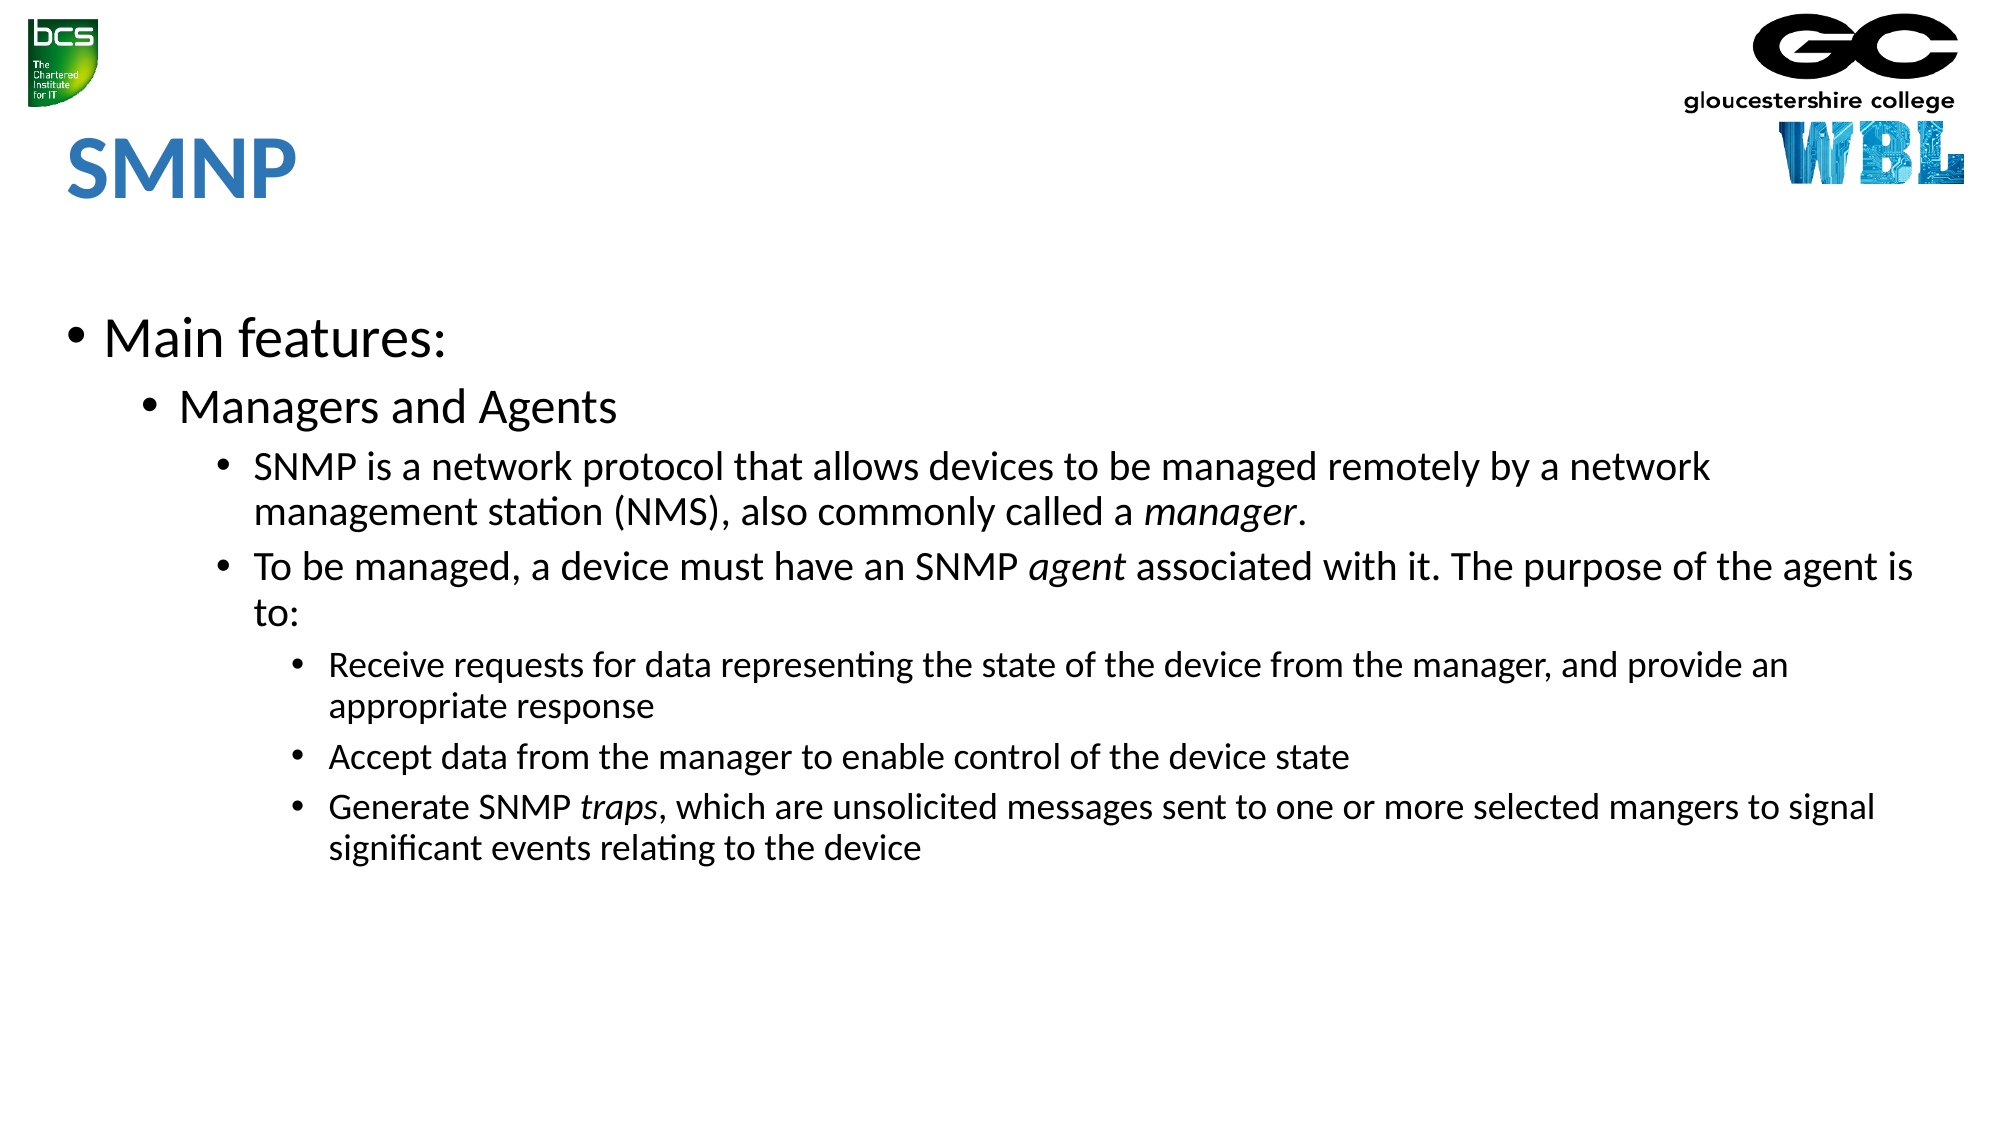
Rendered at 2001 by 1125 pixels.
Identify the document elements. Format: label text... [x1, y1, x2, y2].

picture [1674, 5, 1964, 155]
picture [28, 19, 98, 107]
picture [1953, 163, 1959, 172]
text_box SMNP [51, 59, 1953, 278]
text_box Main features: Managers and Agents SNMP is a network protocol that allows devices to be managed remotely by a network management station (NMS), also commonly called a manager. To be managed, a device must have an SNMP agent associated with it. The purpose of the agent is to: Receive requests for data representing the state of the device from the manager, and provide an appropriate response Accept data from the manager to enable control of the device state Generate SNMP traps, which are unsolicited messages sent to one or more selected mangers to signal significant events relating to the device [51, 299, 1953, 1109]
